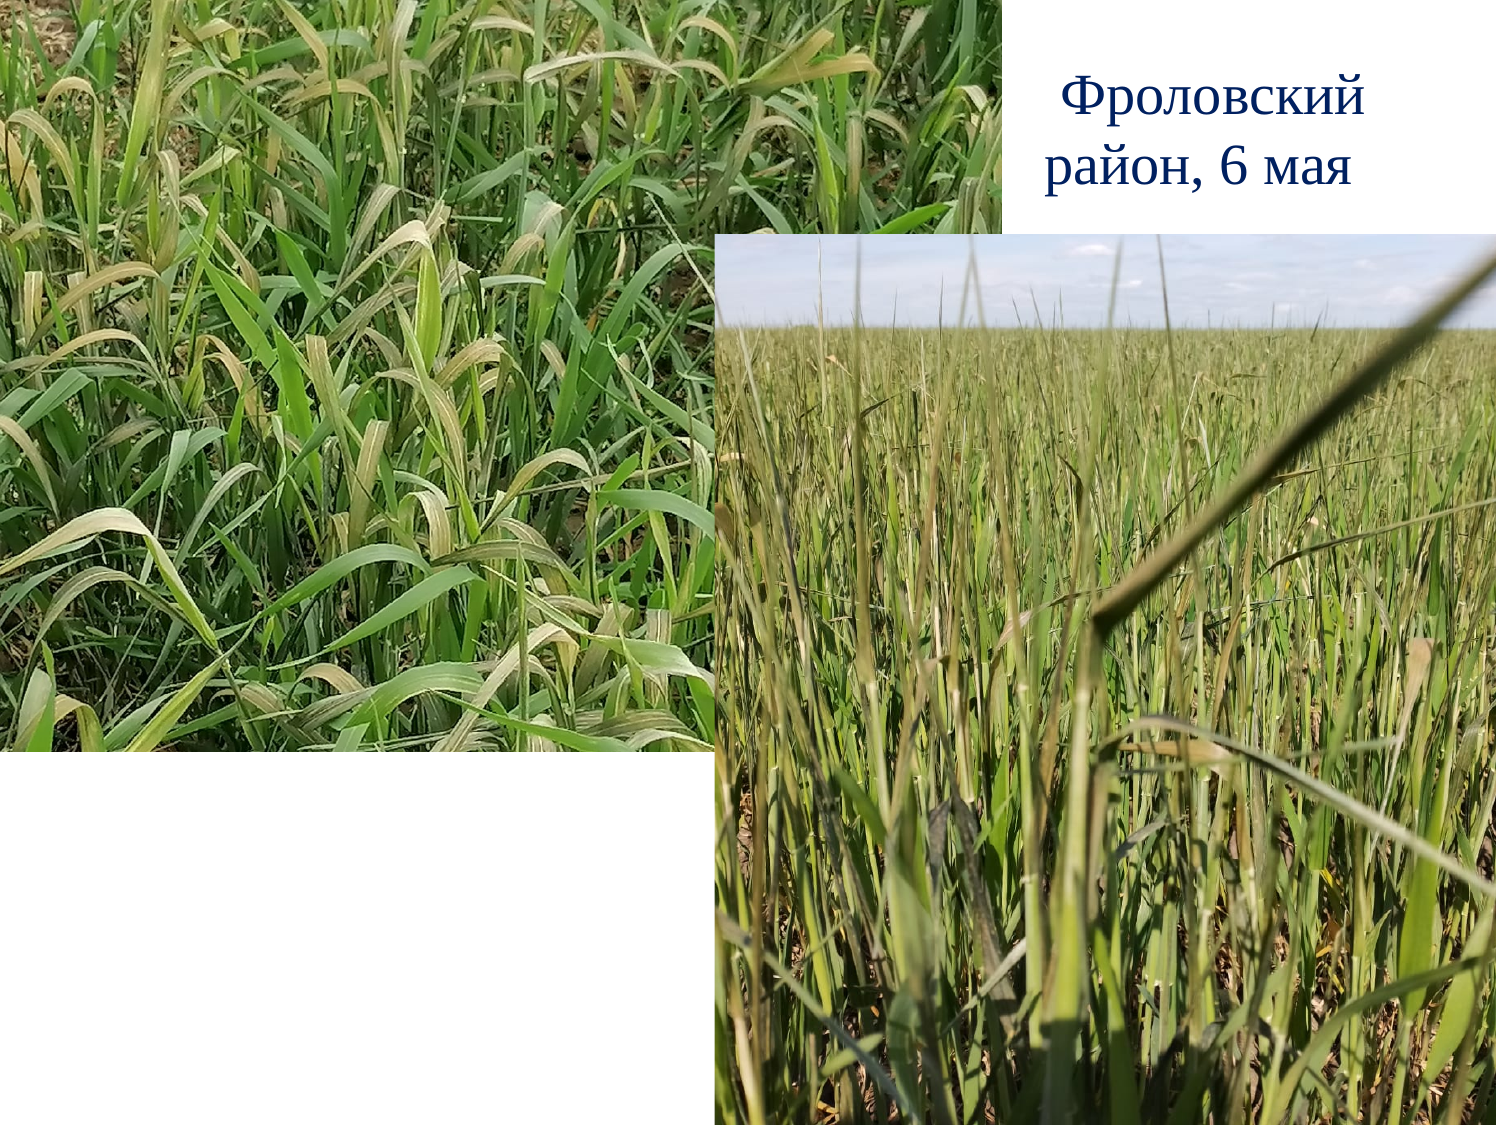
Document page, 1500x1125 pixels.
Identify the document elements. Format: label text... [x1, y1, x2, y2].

title Фроловский район, 6 мая [1007, 19, 1425, 233]
picture [0, 0, 1497, 1125]
